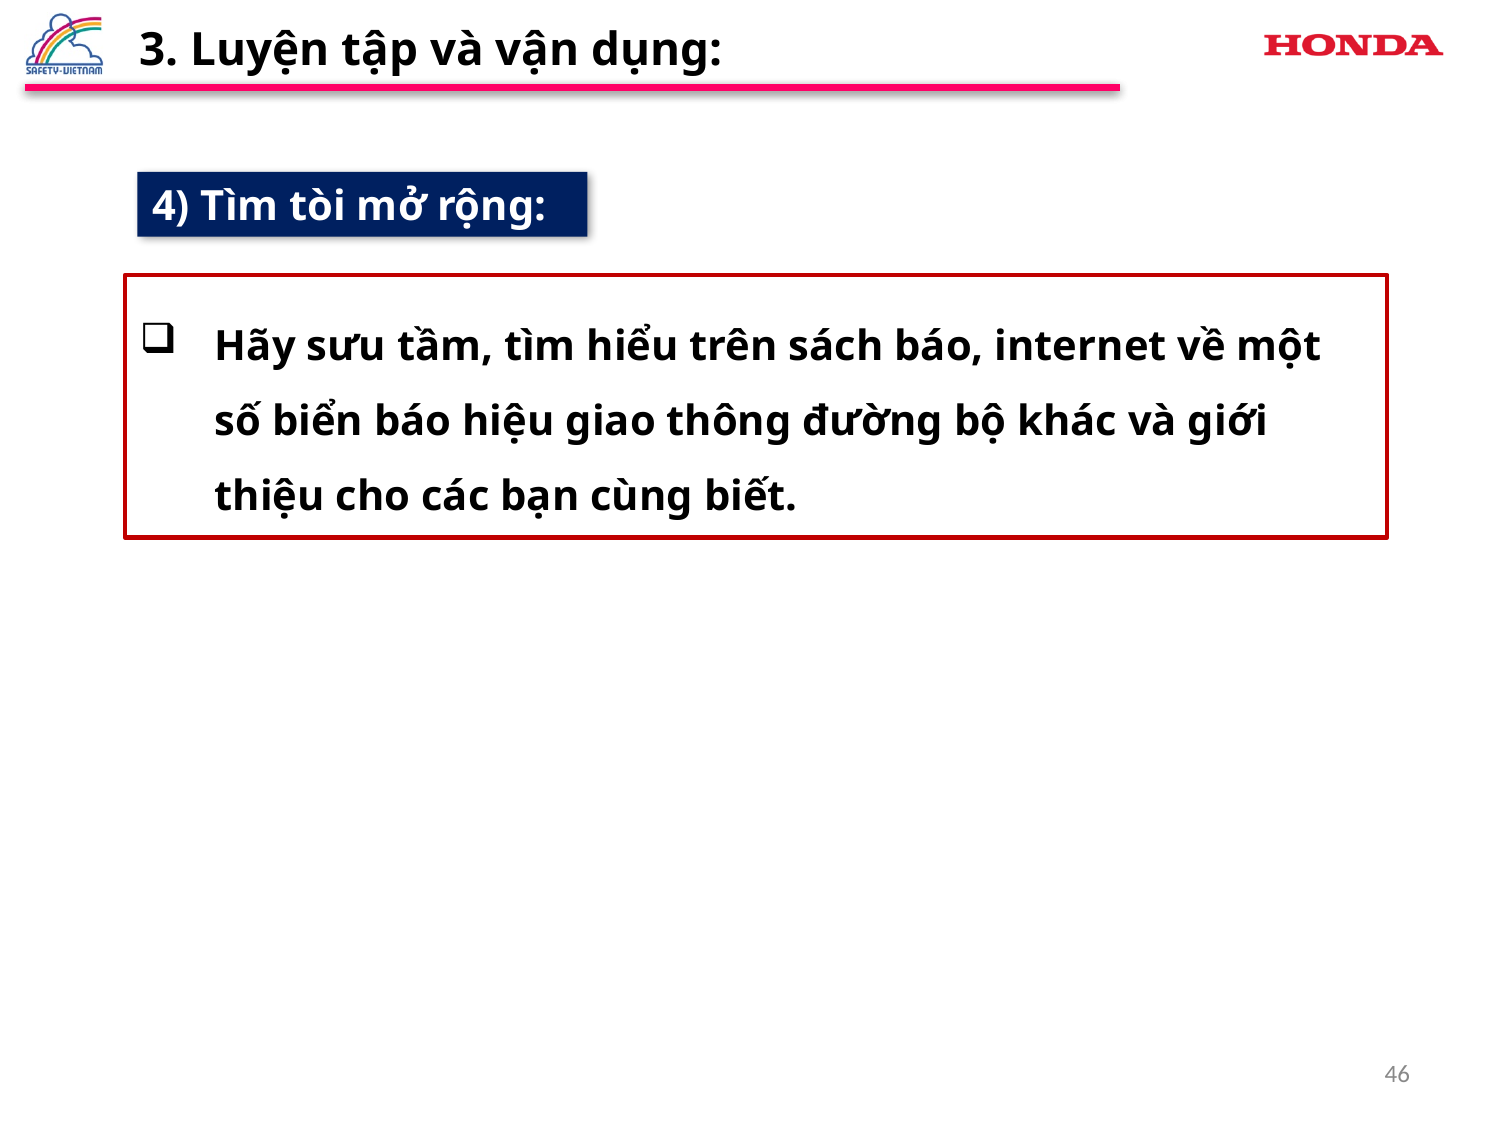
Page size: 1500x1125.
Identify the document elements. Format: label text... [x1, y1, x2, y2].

slide_number 46 [1074, 1042, 1425, 1103]
text_box Hãy sưu tầm, tìm hiểu trên sách báo, internet về một số biển báo hiệu giao thông đường bộ khác và giới thiệu cho các bạn cùng biết. [123, 273, 1389, 540]
text_box 4) Tìm tòi mở rộng: [137, 171, 588, 237]
picture [24, 12, 104, 75]
text_box 3. Luyện tập và vận dụng: [125, 12, 1288, 83]
picture [1288, 14, 1463, 75]
